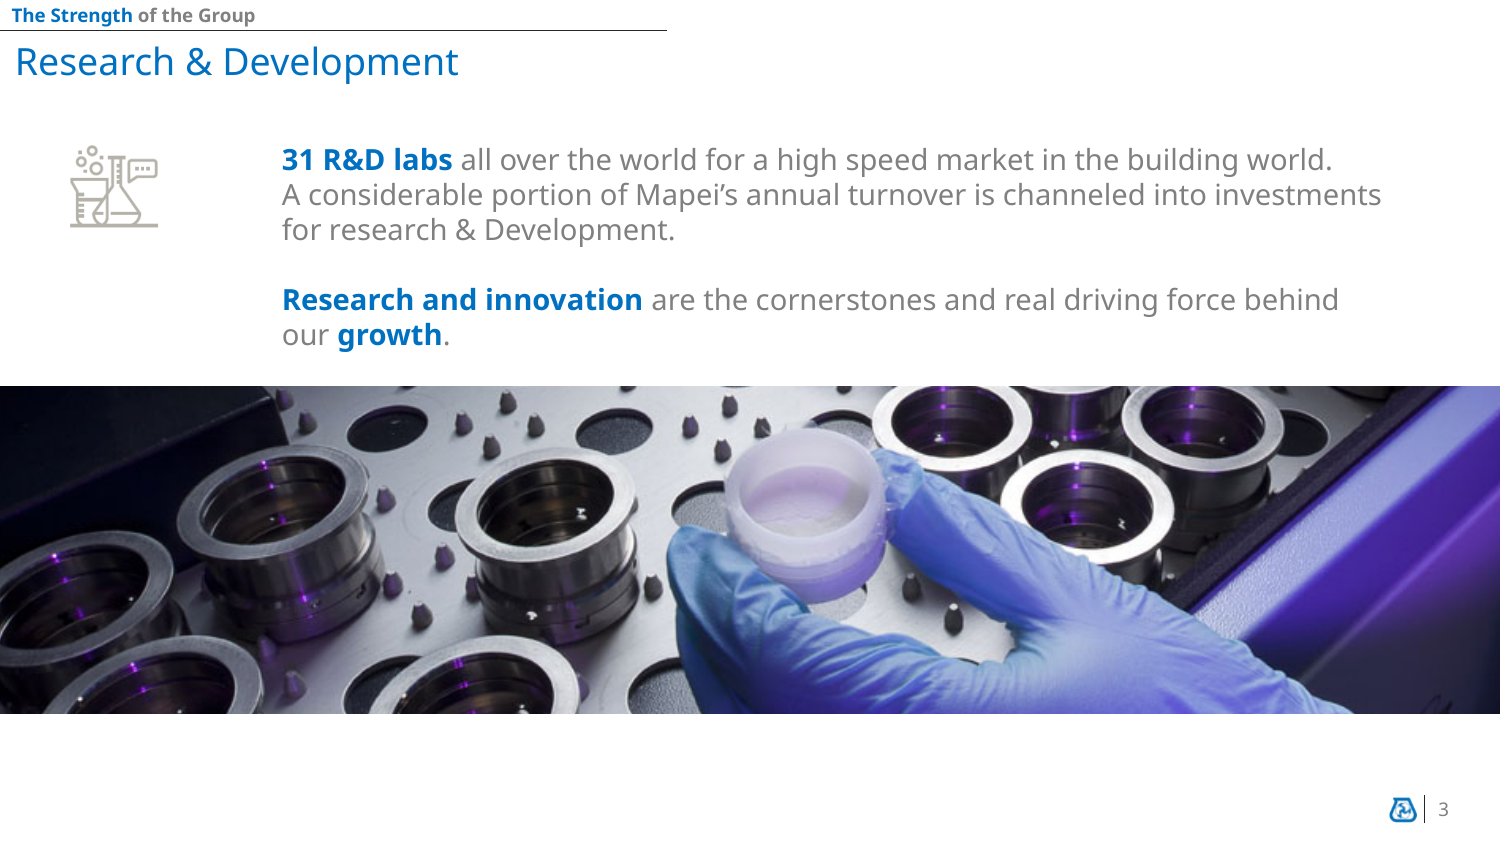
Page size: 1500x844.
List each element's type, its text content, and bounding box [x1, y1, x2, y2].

text_box Research & Development [0, 30, 1012, 90]
slide_number 3 [1423, 788, 1500, 833]
picture [0, 386, 1500, 714]
text_box The Strength of the Group [0, 0, 455, 29]
picture [49, 133, 183, 240]
picture [1388, 796, 1418, 824]
text_box 31 R&D labs all over the world for a high speed market in the building world. A considerable portion of Mapei’s annual turnover is channeled into investments for research & Development. Research and innovation are the cornerstones and real driving force behind our growth. [267, 133, 1406, 359]
